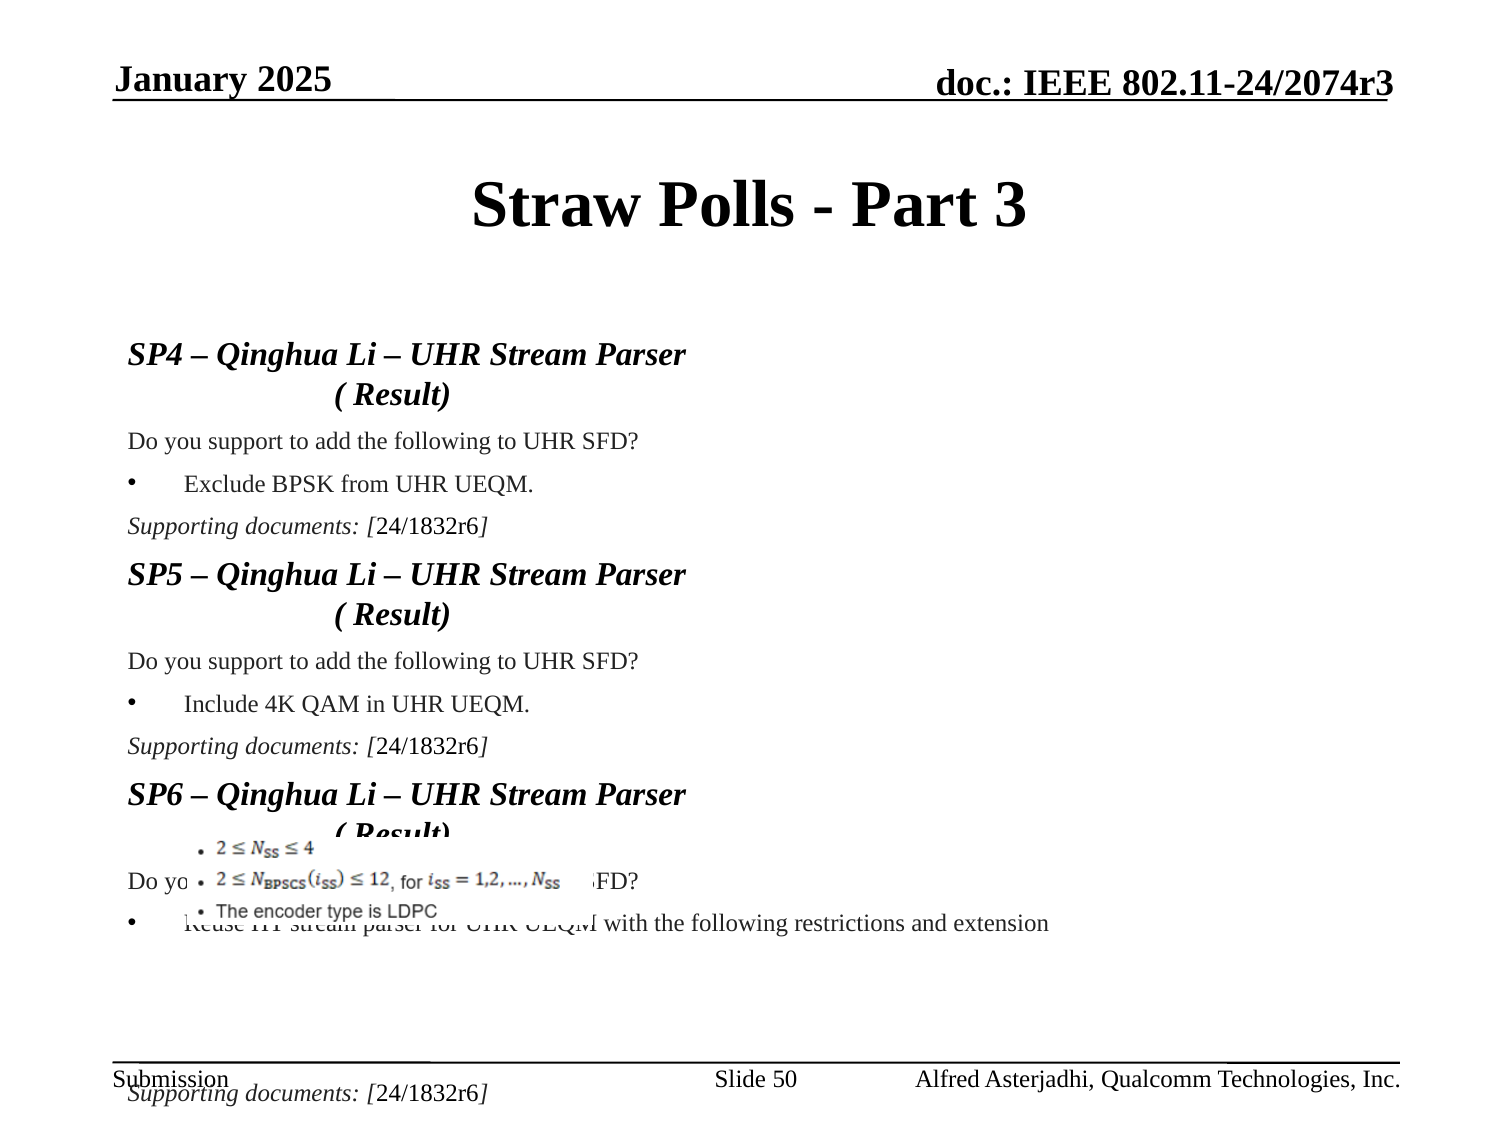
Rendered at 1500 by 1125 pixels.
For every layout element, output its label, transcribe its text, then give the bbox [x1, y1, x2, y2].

picture [187, 837, 593, 926]
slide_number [114, 54, 423, 100]
slide_number Slide 50 [712, 1061, 800, 1123]
list SP4 – Qinghua Li – UHR Stream Parser ( Result) Do you support to add the following to UHR SFD? Exclude BPSK from UHR UEQM. Supporting documents: [24/1832r6] SP5 – Qinghua Li – UHR Stream Parser ( Result) Do you support to add the following to UHR SFD? Include 4K QAM in UHR UEQM. Supporting documents: [24/1832r6] SP6 – Qinghua Li – UHR Stream Parser ( Result) Do you support to add the following to UHR SFD? Reuse HT stream parser for UHR UEQM with the following restrictions and extension Supporting documents: [24/1832r6] [112, 324, 1388, 1000]
title Straw Polls - Part 3 [112, 112, 1388, 288]
footer Alfred Asterjadhi, Qualcomm Technologies, Inc. [878, 1061, 1402, 1093]
